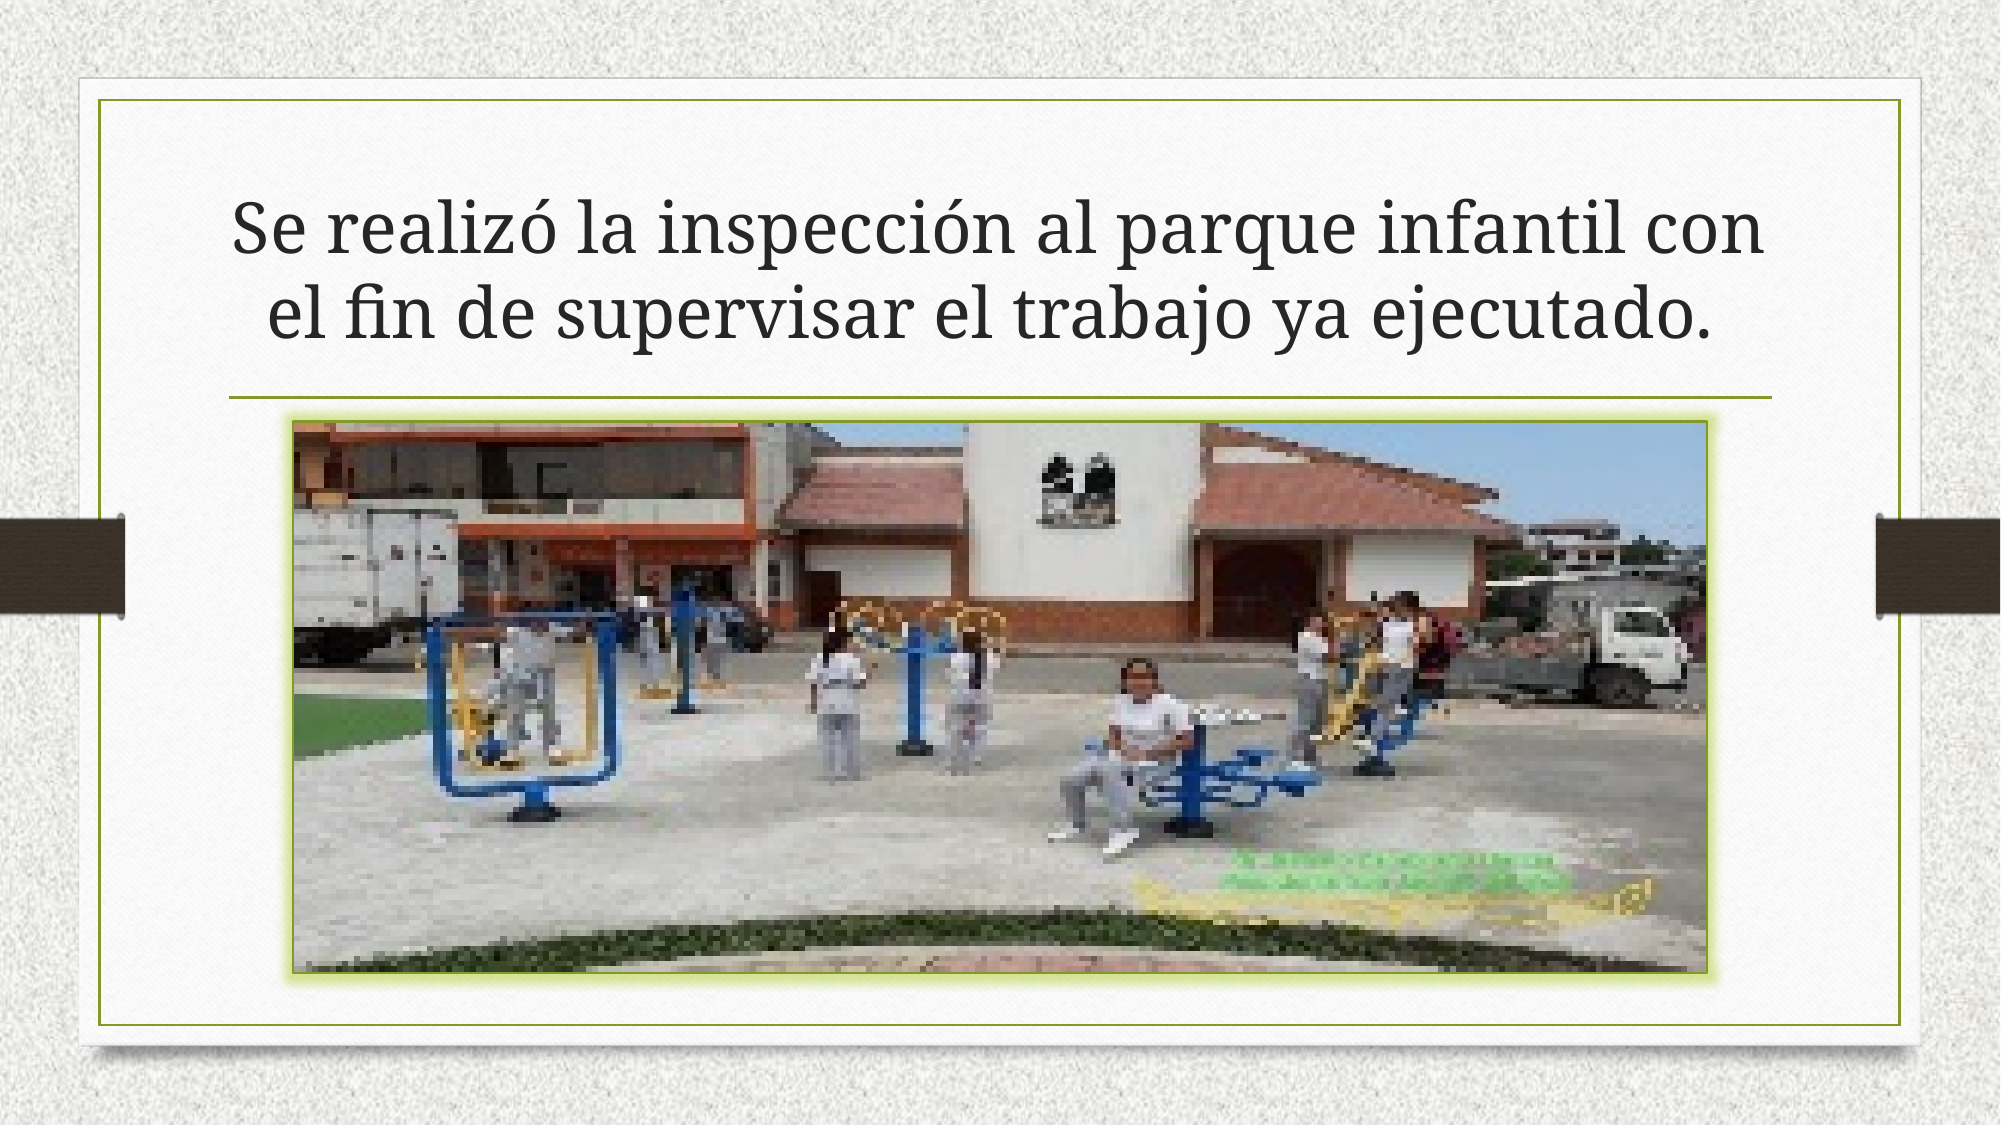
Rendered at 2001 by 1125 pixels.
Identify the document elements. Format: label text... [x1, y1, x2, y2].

picture [0, 0, 2001, 1125]
title Se realizó la inspección al parque infantil con el fin de supervisar el trabajo ya ejecutado. [212, 161, 1788, 375]
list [294, 422, 1706, 973]
